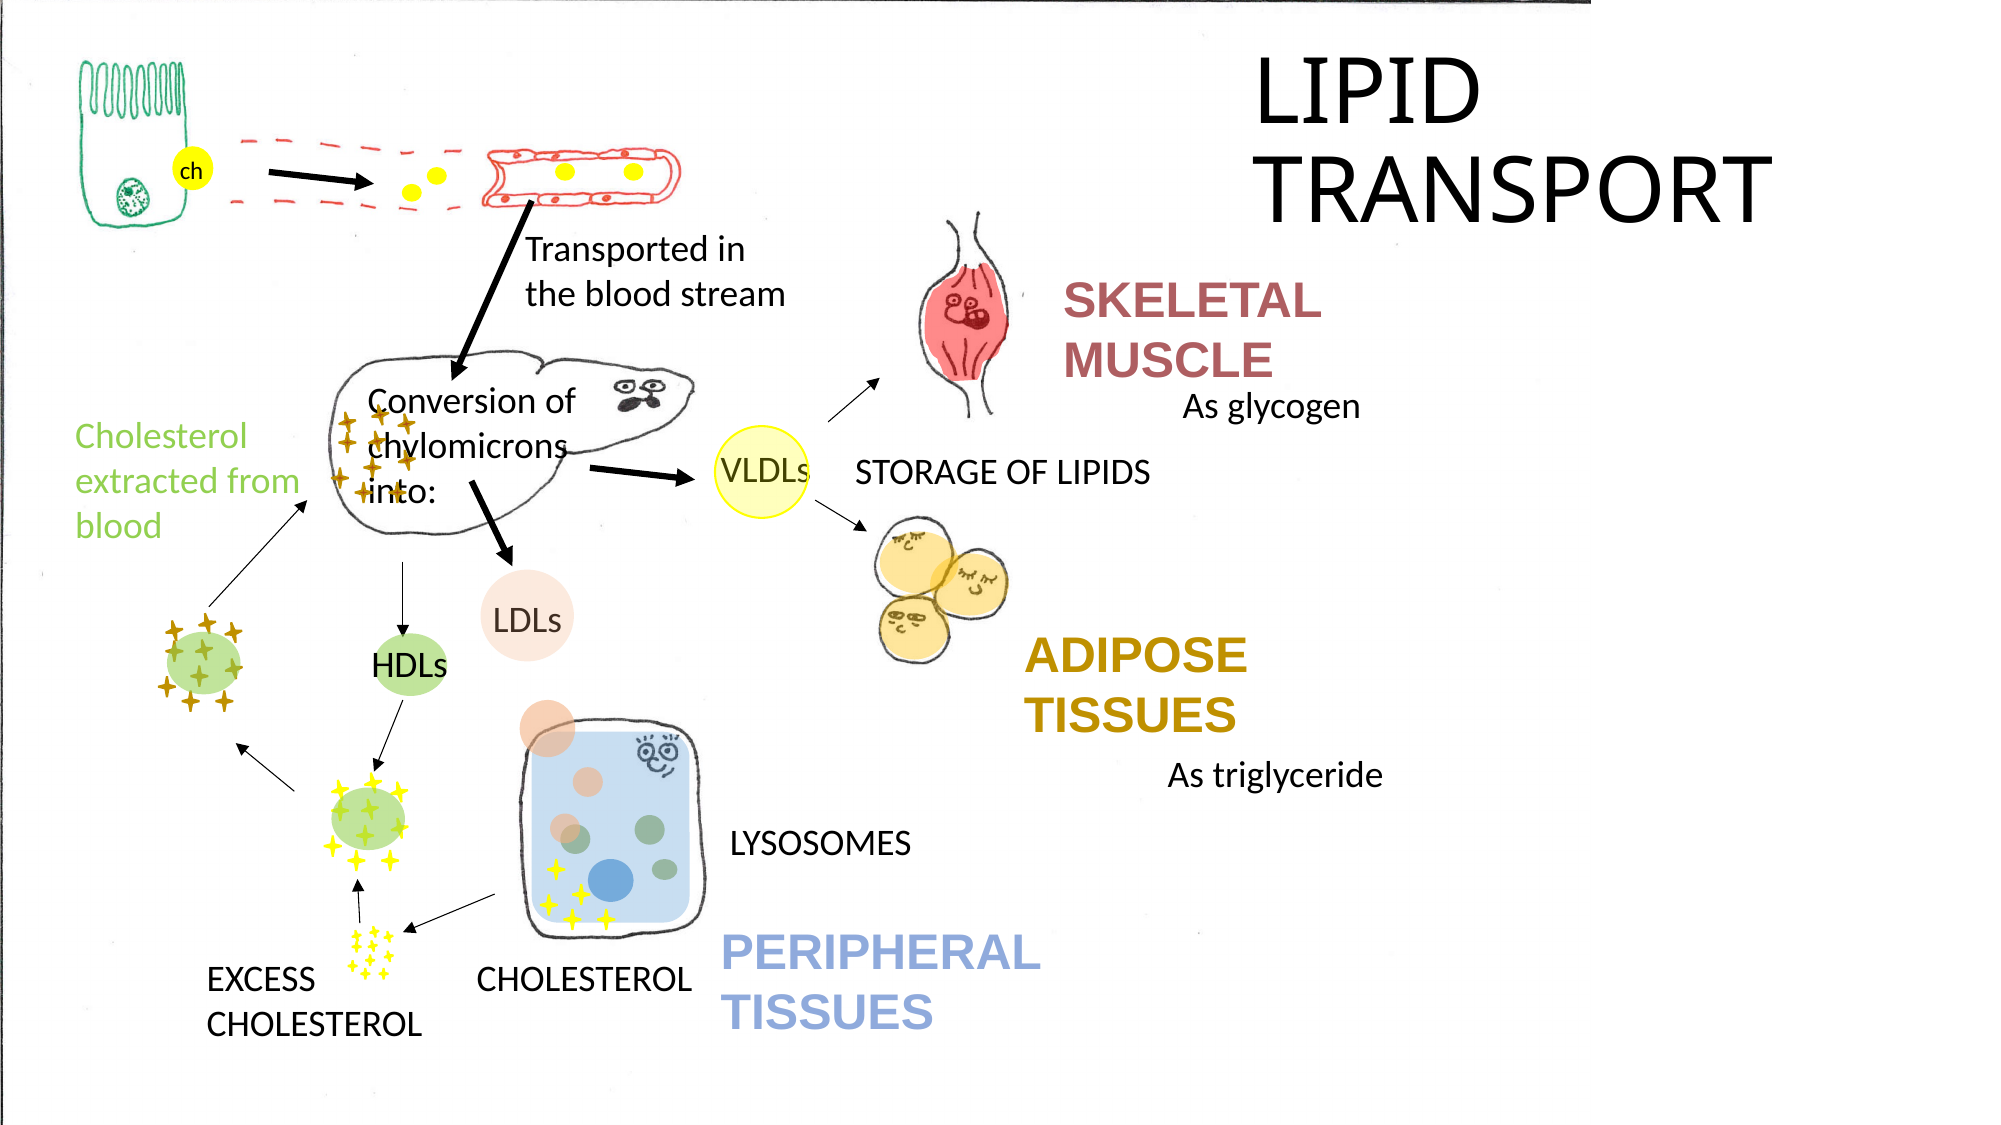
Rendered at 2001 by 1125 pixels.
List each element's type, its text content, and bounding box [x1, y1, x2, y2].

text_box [815, 500, 867, 532]
title LIPID TRANSPORT [1591, 34, 1943, 252]
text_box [451, 200, 532, 381]
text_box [402, 894, 495, 933]
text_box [208, 500, 308, 607]
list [0, 0, 1591, 1125]
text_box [589, 467, 696, 480]
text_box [471, 480, 513, 567]
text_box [374, 700, 403, 772]
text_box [268, 171, 374, 184]
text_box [235, 743, 295, 792]
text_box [828, 377, 880, 422]
